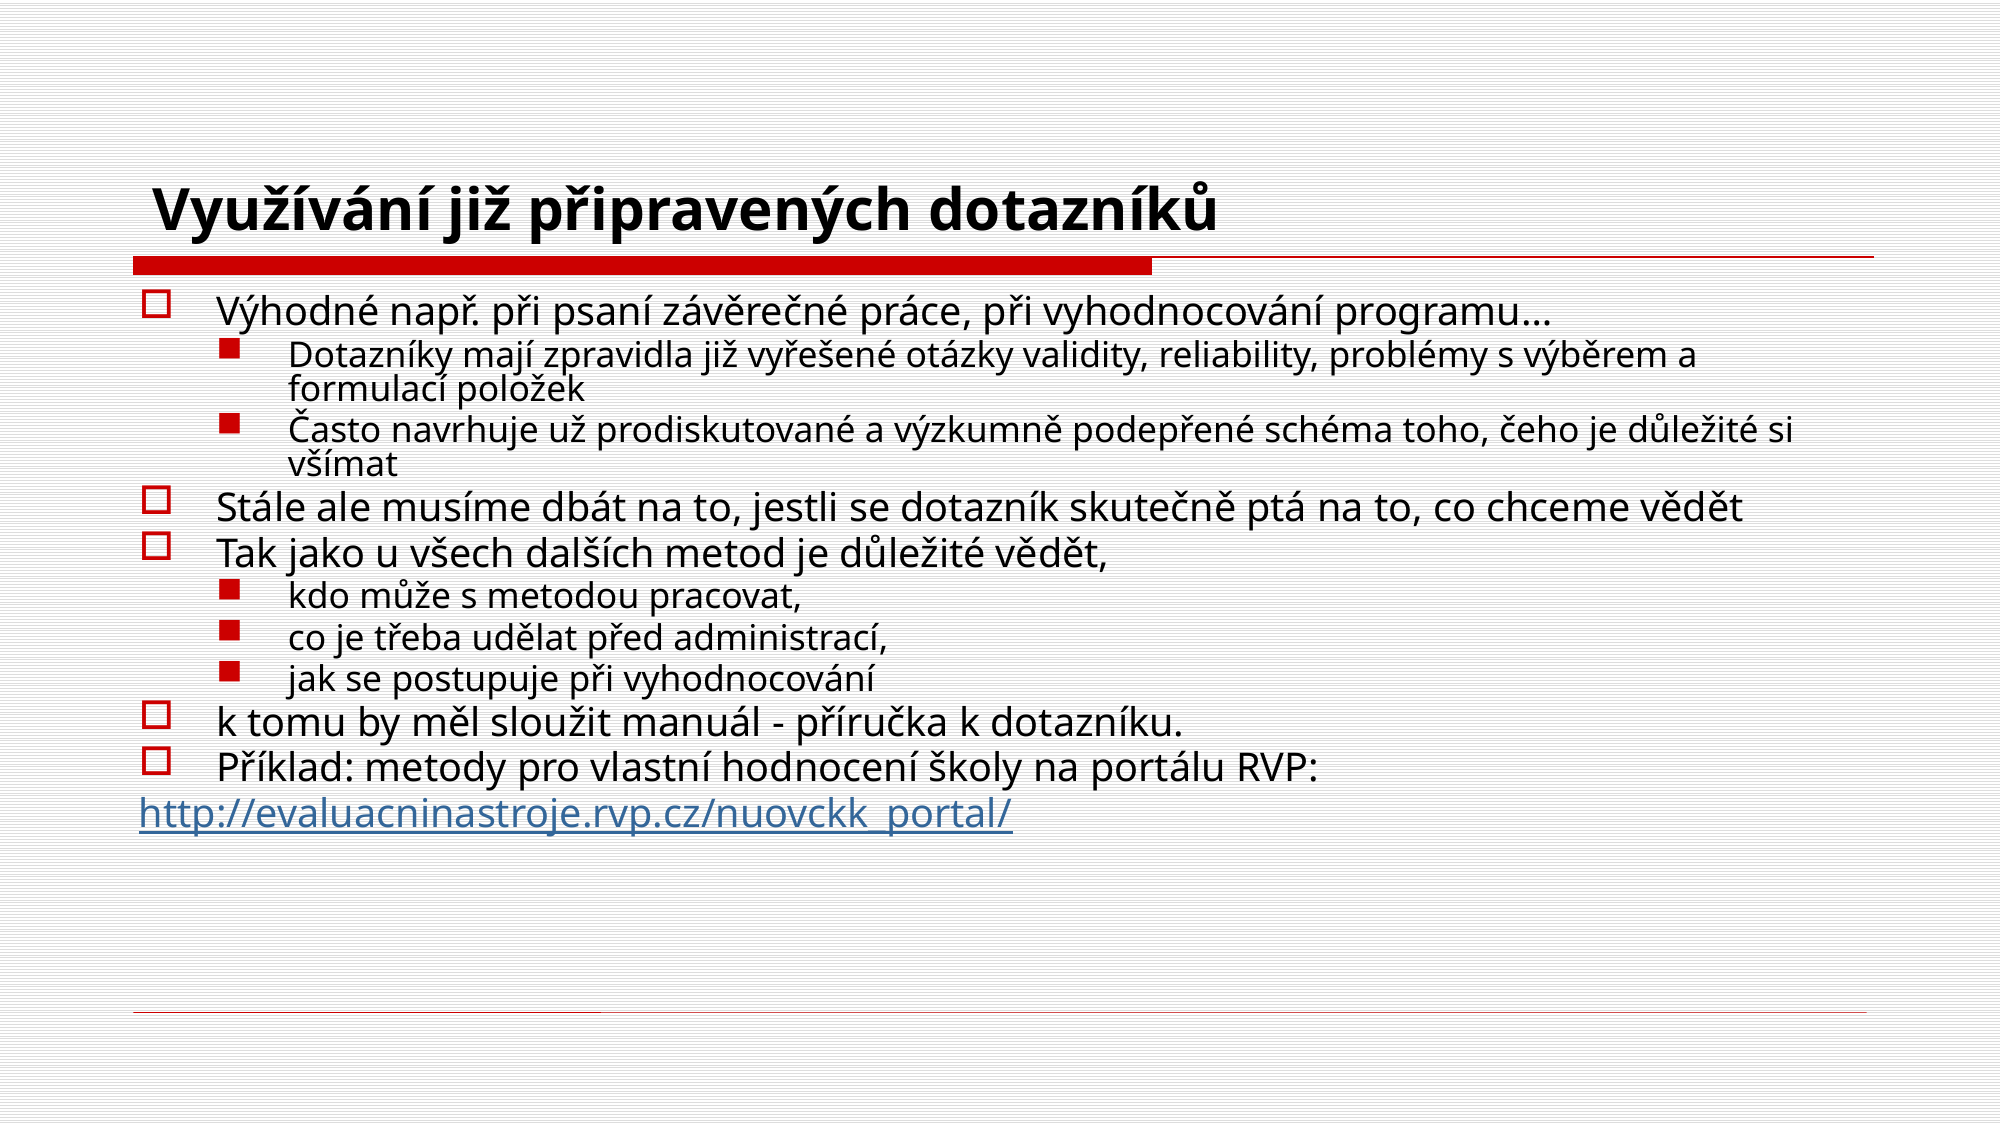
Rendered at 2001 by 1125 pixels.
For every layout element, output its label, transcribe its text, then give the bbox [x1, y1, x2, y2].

title Využívání již připravených dotazníků [137, 50, 1686, 250]
list Výhodné např. při psaní závěrečné práce, při vyhodnocování programu… Dotazníky mají zpravidla již vyřešené otázky validity, reliability, problémy s výběrem a formulací položek Často navrhuje už prodiskutované a výzkumně podepřené schéma toho, čeho je důležité si všímat Stále ale musíme dbát na to, jestli se dotazník skutečně ptá na to, co chceme vědět Tak jako u všech dalších metod je důležité vědět, kdo může s metodou pracovat, co je třeba udělat před administrací, jak se postupuje při vyhodnocování k tomu by měl sloužit manuál - příručka k dotazníku. Příklad: metody pro vlastní hodnocení školy na portálu RVP: http://evaluacninastroje.rvp.cz/nuovckk_portal/ [123, 287, 1874, 988]
